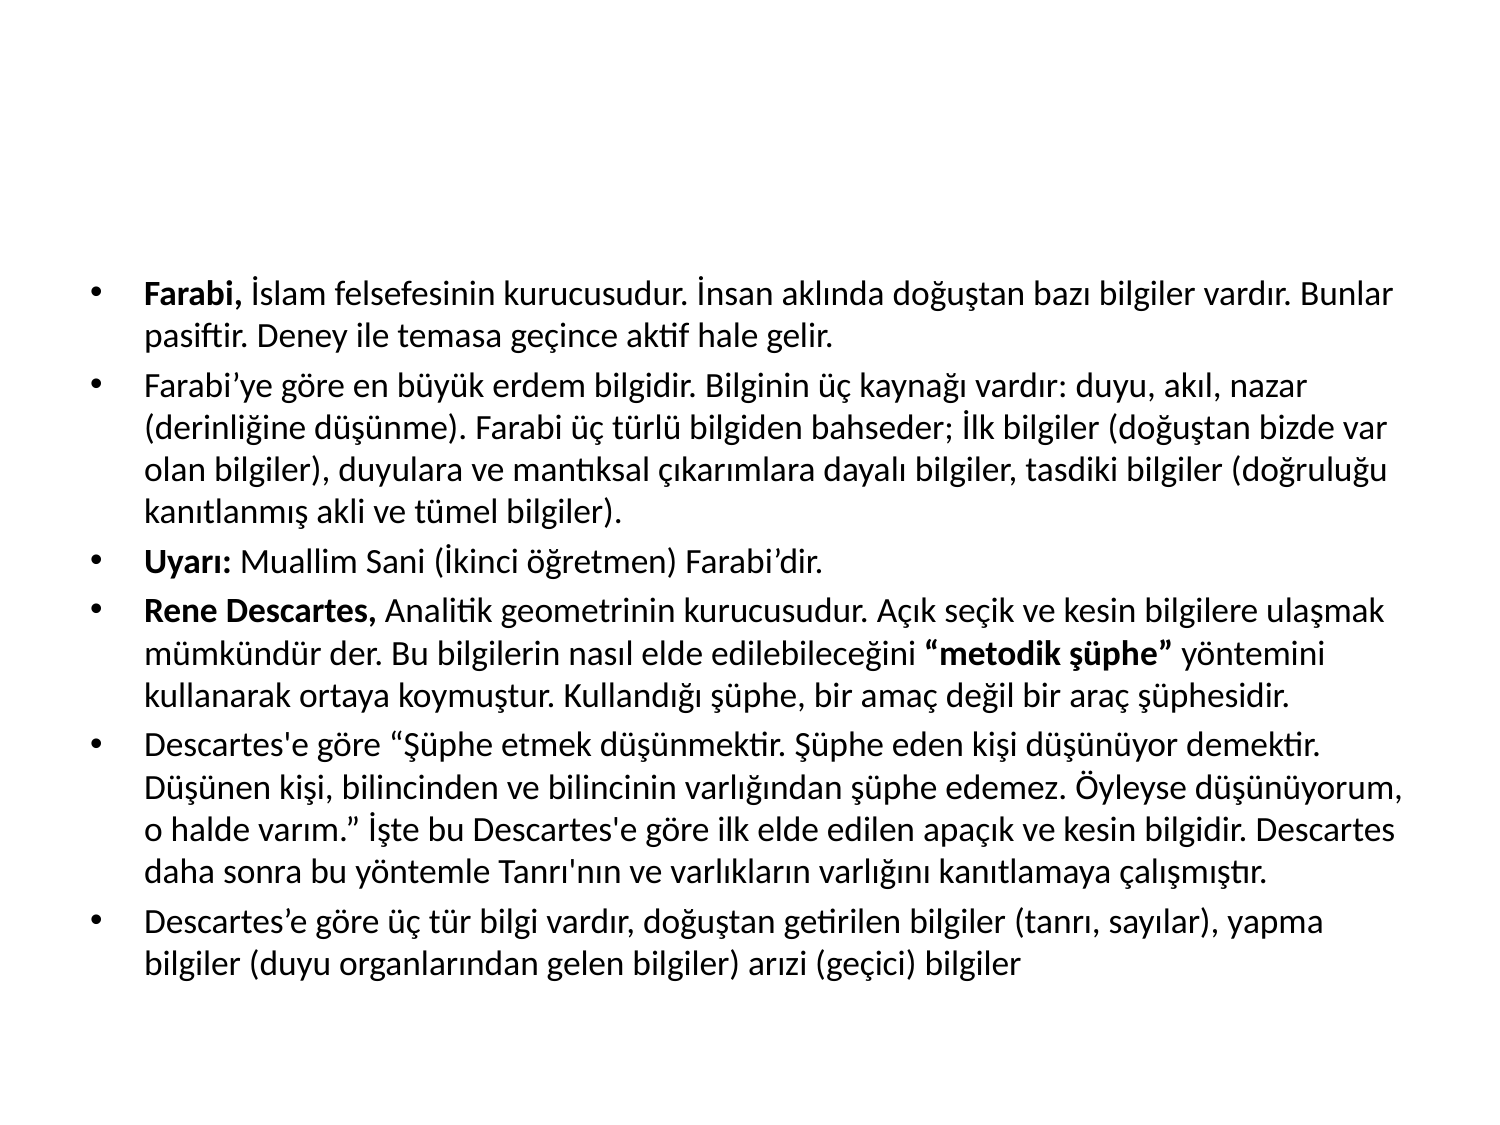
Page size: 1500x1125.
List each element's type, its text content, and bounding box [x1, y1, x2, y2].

list Farabi, İslam felsefesinin kurucusudur. İnsan aklında doğuştan bazı bilgiler vardır. Bunlar pasiftir. Deney ile temasa geçince aktif hale gelir. Farabi’ye göre en büyük erdem bilgidir. Bilginin üç kaynağı vardır: duyu, akıl, nazar (derinliğine düşünme). Farabi üç türlü bilgiden bahseder; İlk bilgiler (doğuştan bizde var olan bilgiler), duyulara ve mantıksal çıkarımlara dayalı bilgiler, tasdiki bilgiler (doğruluğu kanıtlanmış akli ve tümel bilgiler). Uyarı: Muallim Sani (İkinci öğretmen) Farabi’dir. Rene Descartes, Analitik geometrinin kurucusudur. Açık seçik ve kesin bilgilere ulaşmak mümkündür der. Bu bilgilerin nasıl elde edilebileceğini “metodik şüphe” yöntemini kullanarak ortaya koymuştur. Kullandığı şüphe, bir amaç değil bir araç şüphesidir. Descartes'e göre “Şüphe etmek düşünmektir. Şüphe eden kişi düşünüyor demektir. Düşünen kişi, bilincinden ve bilincinin varlığından şüphe edemez. Öyleyse düşünüyorum, o halde varım.” İşte bu Descartes'e göre ilk elde edilen apaçık ve kesin bilgidir. Descartes daha sonra bu yöntemle Tanrı'nın ve varlıkların varlığını kanıtlamaya çalışmıştır. Descartes’e göre üç tür bilgi vardır, doğuştan getirilen bilgiler (tanrı, sayılar), yapma bilgiler (duyu organlarından gelen bilgiler) arızi (geçici) bilgiler [75, 262, 1425, 1005]
